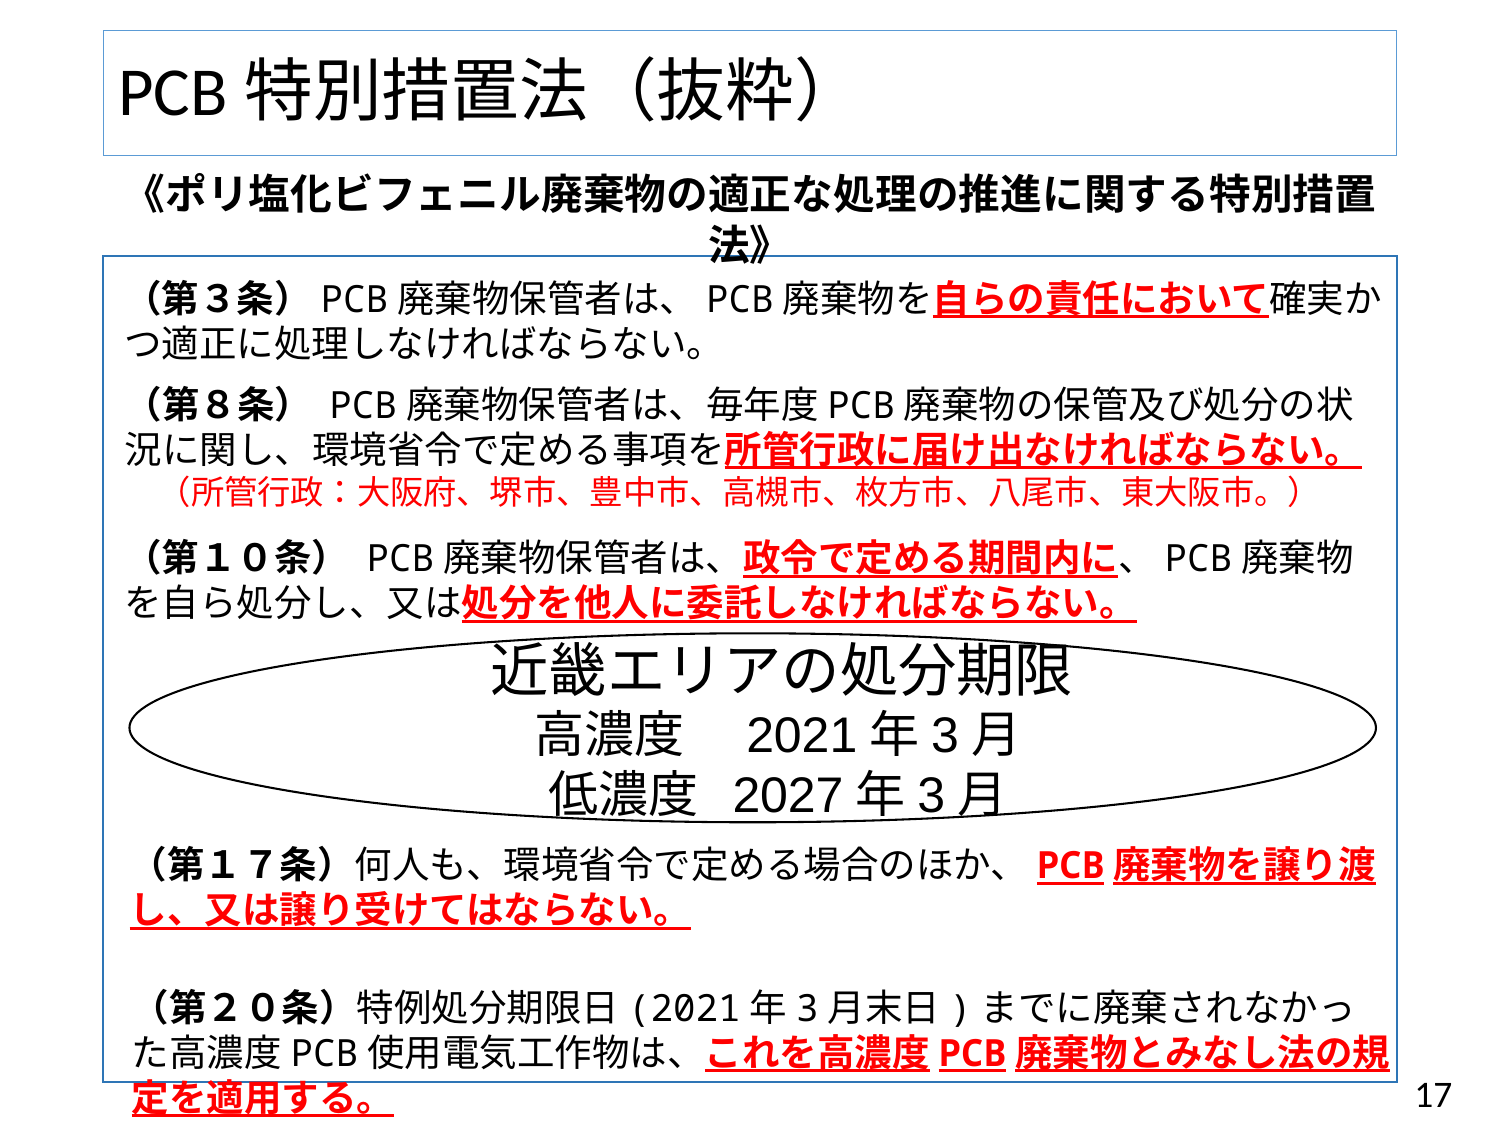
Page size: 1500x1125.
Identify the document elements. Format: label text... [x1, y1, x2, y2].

text_box [102, 255, 1398, 1083]
text_box 《ポリ塩化ビフェニル廃棄物の適正な処理の推進に関する特別措置法》 [103, 160, 1397, 276]
text_box （第１０条） PCB廃棄物保管者は、政令で定める期間内に、PCB廃棄物を自ら処分し、又は処分を他人に委託しなければならない。 [109, 527, 1398, 632]
text_box （第８条） PCB廃棄物保管者は、毎年度PCB廃棄物の保管及び処分の状況に関し、環境省令で定める事項を所管行政に届け出なければならない。 （所管行政：大阪府、堺市、豊中市、高槻市、枚方市、八尾市、東大阪市。） [109, 373, 1399, 519]
text_box （第２０条）特例処分期限日(2021年3月末日)までに廃棄されなかった高濃度PCB使用電気工作物は、これを高濃度PCB廃棄物とみなし法の規定を適用する。 [116, 976, 1407, 1125]
text_box 近畿エリアの処分期限 高濃度 2021年3月 低濃度 2027年3月 [128, 632, 1378, 824]
text_box （第３条）PCB廃棄物保管者は、PCB廃棄物を自らの責任において確実かつ適正に処理しなければならない。 [109, 267, 1398, 373]
text_box （第１７条）何人も、環境省令で定める場合のほか、PCB廃棄物を譲り渡し、又は譲り受けてはならない。 [114, 834, 1405, 939]
title PCB特別措置法（抜粋） [103, 30, 1397, 156]
